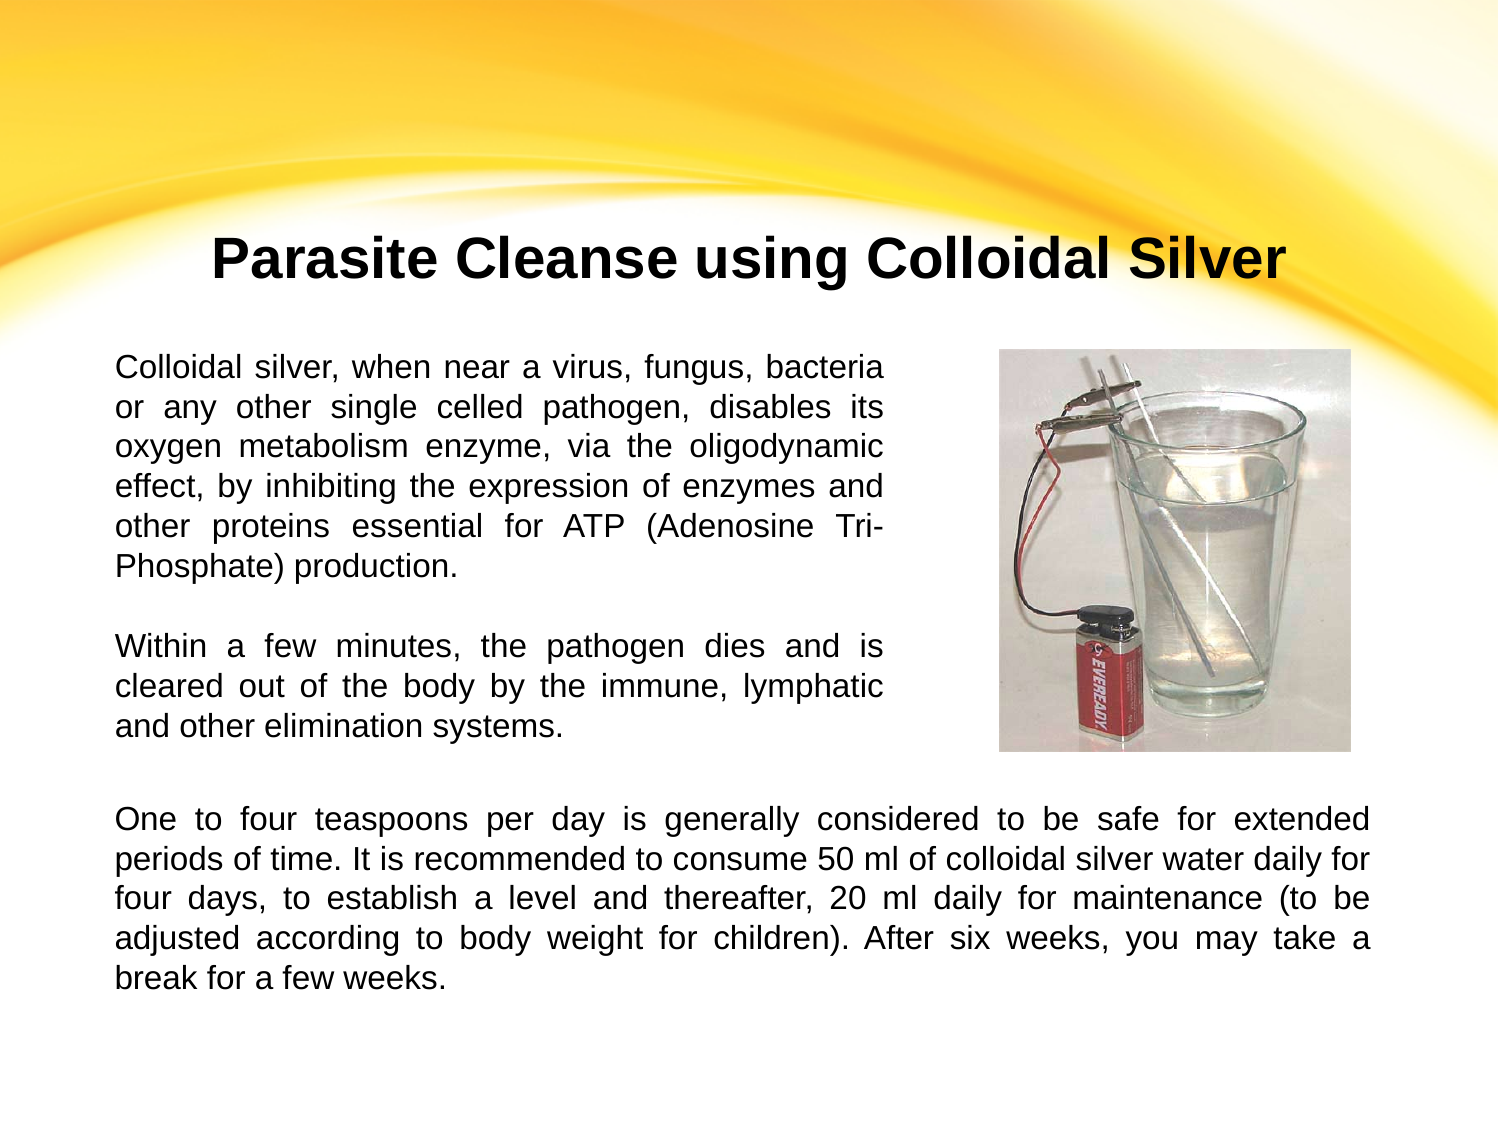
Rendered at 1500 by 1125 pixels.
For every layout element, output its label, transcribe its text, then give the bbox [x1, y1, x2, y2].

text_box One to four teaspoons per day is generally considered to be safe for extended periods of time. It is recommended to consume 50 ml of colloidal silver water daily for four days, to establish a level and thereafter, 20 ml daily for maintenance (to be adjusted according to body weight for children). After six weeks, you may take a break for a few weeks. [99, 789, 1388, 1004]
text_box Colloidal silver, when near a virus, fungus, bacteria or any other single celled pathogen, disables its oxygen metabolism enzyme, via the oligodynamic effect, by inhibiting the expression of enzymes and other proteins essential for ATP (Adenosine Tri-Phosphate) production. Within a few minutes, the pathogen dies and is cleared out of the body by the immune, lymphatic and other elimination systems. [99, 337, 900, 752]
text_box Parasite Cleanse using Colloidal Silver [168, 212, 1332, 298]
picture [0, 0, 1498, 753]
